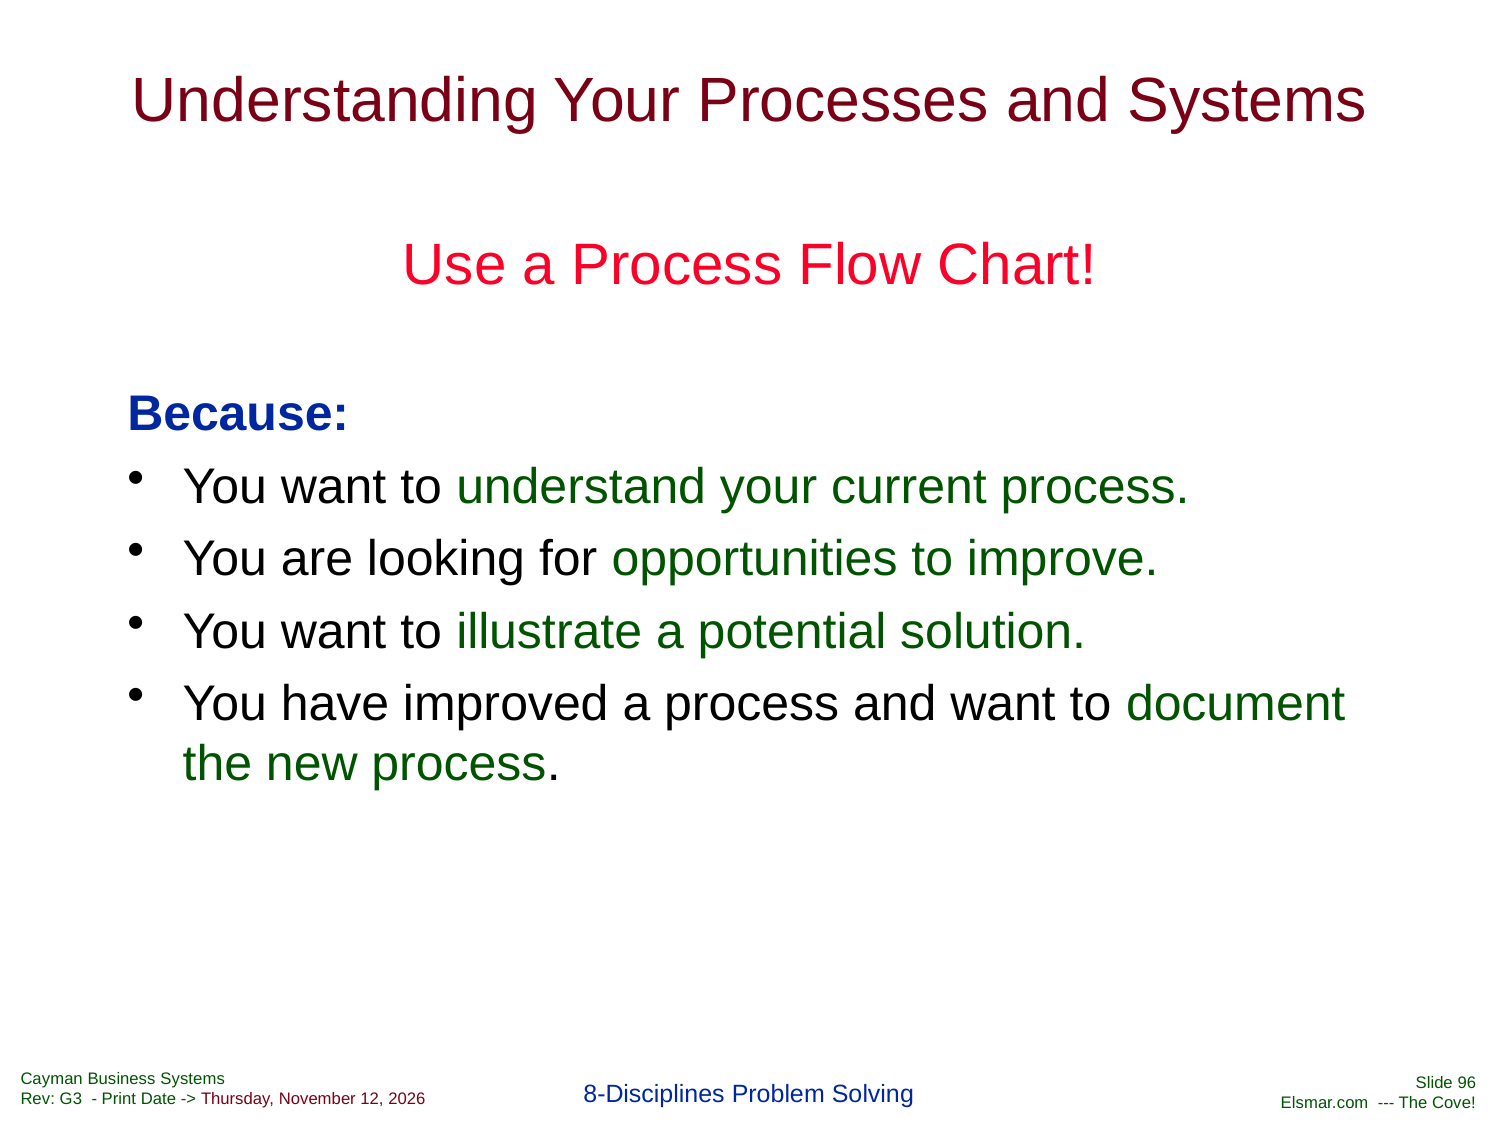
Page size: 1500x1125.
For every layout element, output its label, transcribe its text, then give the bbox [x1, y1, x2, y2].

title Understanding Your Processes and Systems [36, 36, 1463, 156]
list Use a Process Flow Chart! Because: You want to understand your current process. You are looking for opportunities to improve. You want to illustrate a potential solution. You have improved a process and want to document the new process. [111, 217, 1388, 1013]
